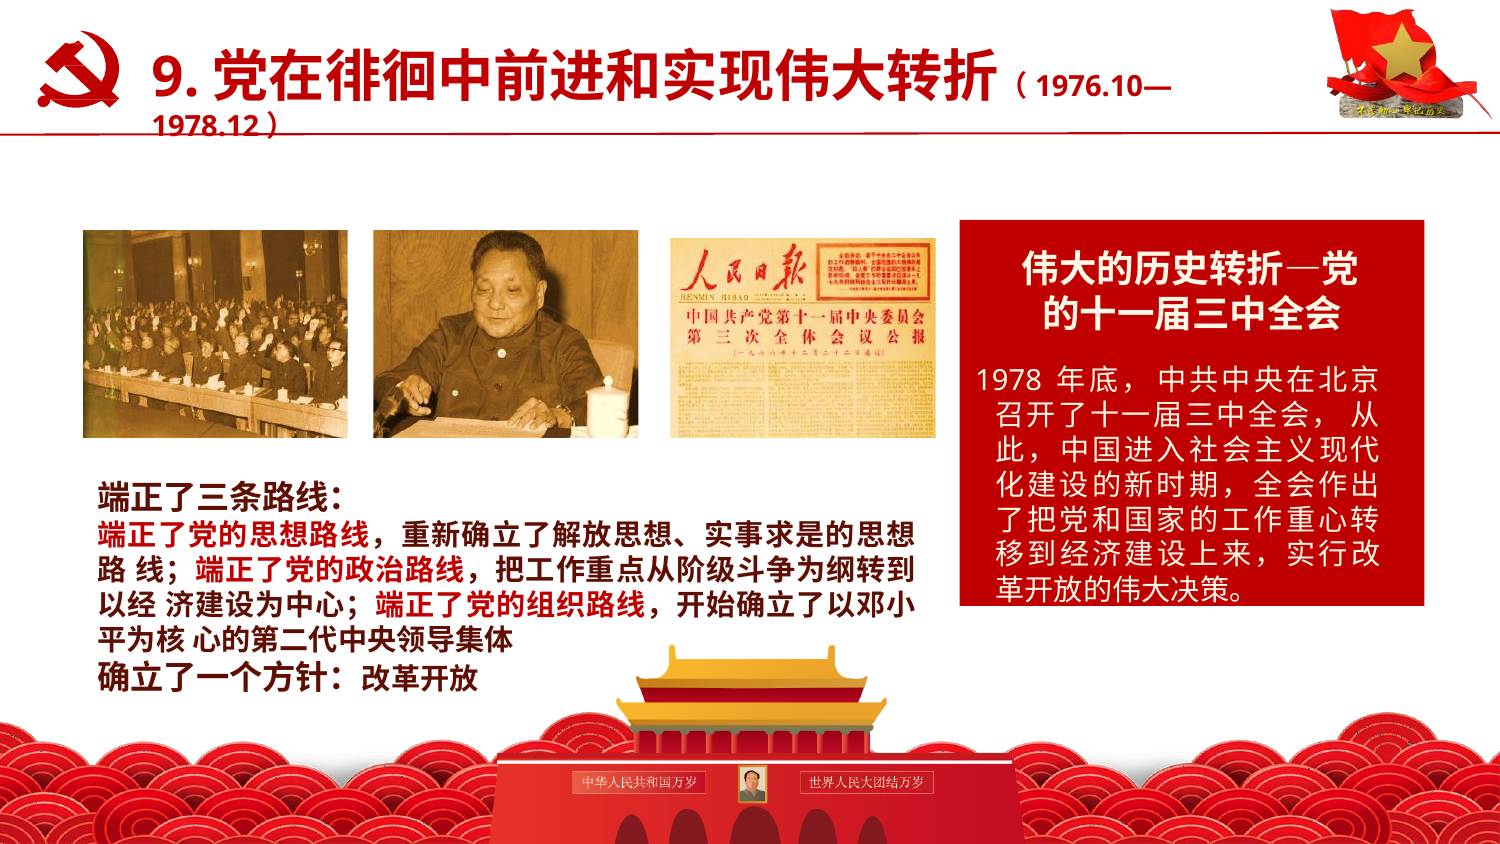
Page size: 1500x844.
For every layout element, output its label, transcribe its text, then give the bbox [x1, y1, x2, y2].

picture [0, 528, 1500, 844]
text_box 端正了三条路线： 端正了党的思想路线，重新确立了解放思想、实事求是的思想路 线；端正了党的政治路线，把工作重点从阶级斗争为纲转到以经 济建设为中心；端正了党的组织路线，开始确立了以邓小平为核 心的第二代中央领导集体 确立了一个方针：改革开放 [95, 474, 917, 697]
title 9.党在徘徊中前进和实现伟大转折（1976.10—1978.12） [149, 37, 1311, 181]
text_box [83, 230, 348, 438]
text_box [670, 238, 936, 438]
text_box [1299, 0, 1500, 174]
text_box [373, 230, 639, 438]
text_box 伟大的历史转折—党的十一届三中全会 1978 年底， 中共中央在北京召开了十一届三中全会， 从此，中国进入社会主义现代化建设的新时期，全会作出了把党和国家的工作重心转移到经济建设上来，实行改革开放的伟大决策。 [959, 219, 1425, 606]
text_box [37, 30, 120, 108]
